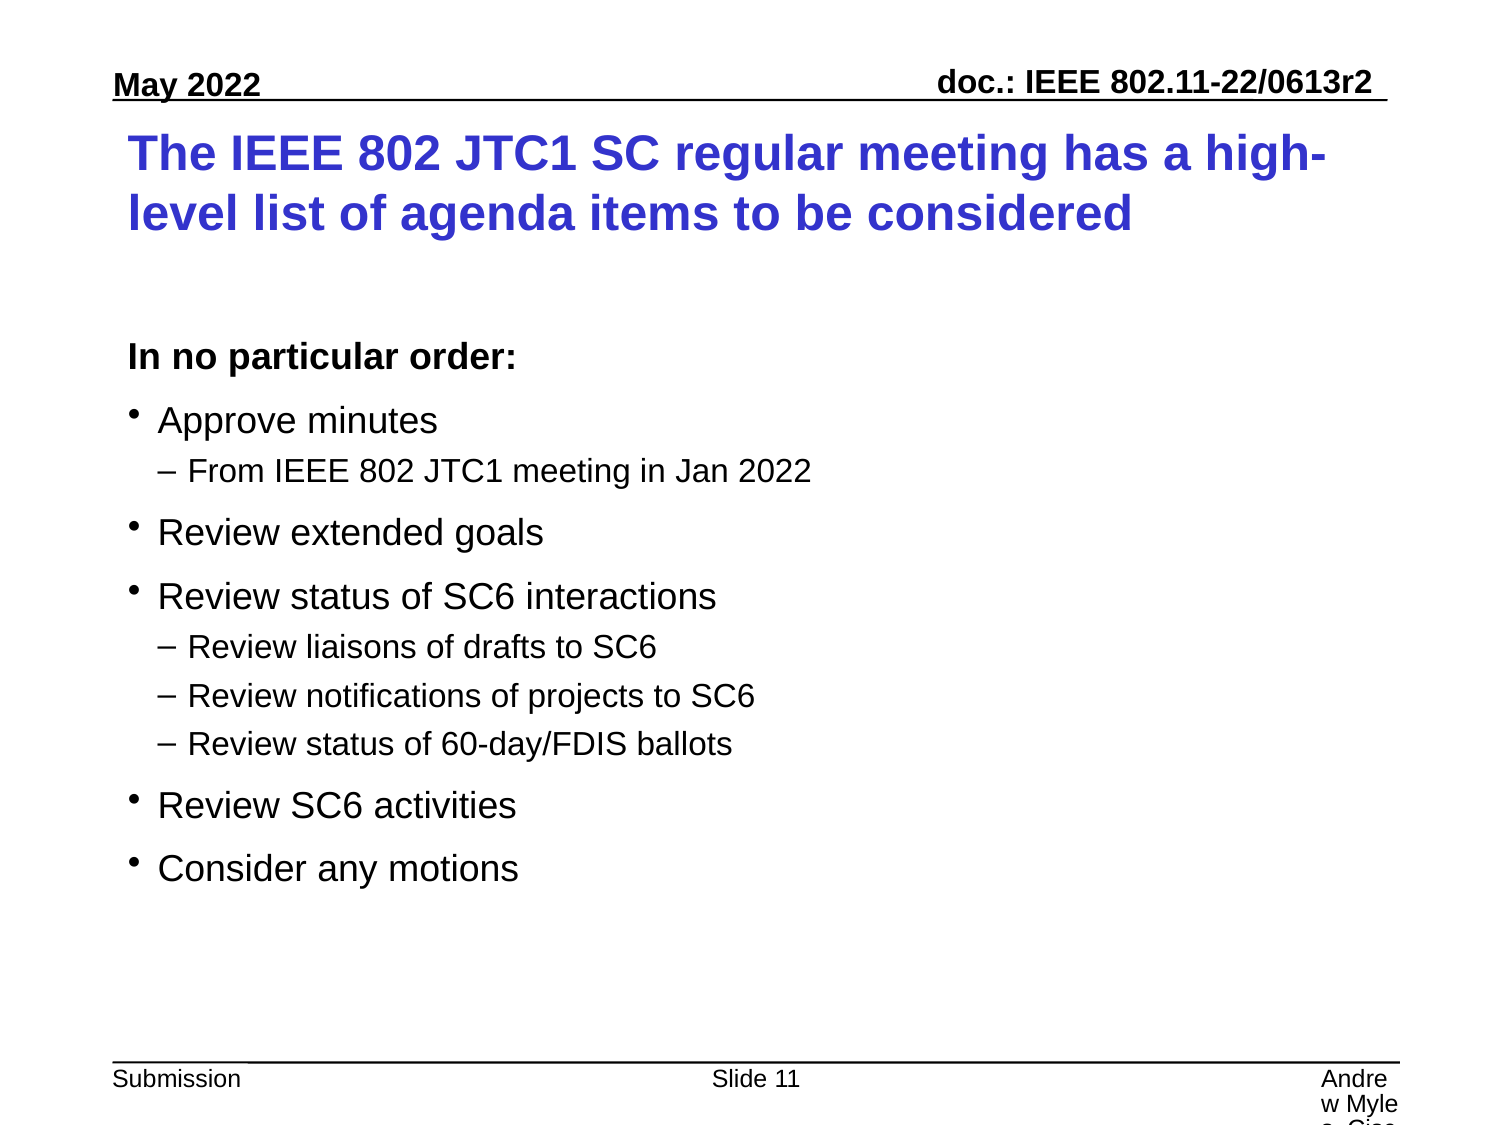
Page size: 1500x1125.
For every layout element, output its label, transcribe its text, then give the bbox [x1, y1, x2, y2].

title The IEEE 802 JTC1 SC regular meeting has a high-level list of agenda items to be considered [112, 112, 1388, 288]
slide_number Slide 11 [709, 1061, 803, 1093]
list In no particular order: Approve minutes From IEEE 802 JTC1 meeting in Jan 2022 Review extended goals Review status of SC6 interactions Review liaisons of drafts to SC6 Review notifications of projects to SC6 Review status of 60-day/FDIS ballots Review SC6 activities Consider any motions [112, 324, 1388, 1000]
footer Andrew Myles, Cisco [1320, 1061, 1402, 1093]
